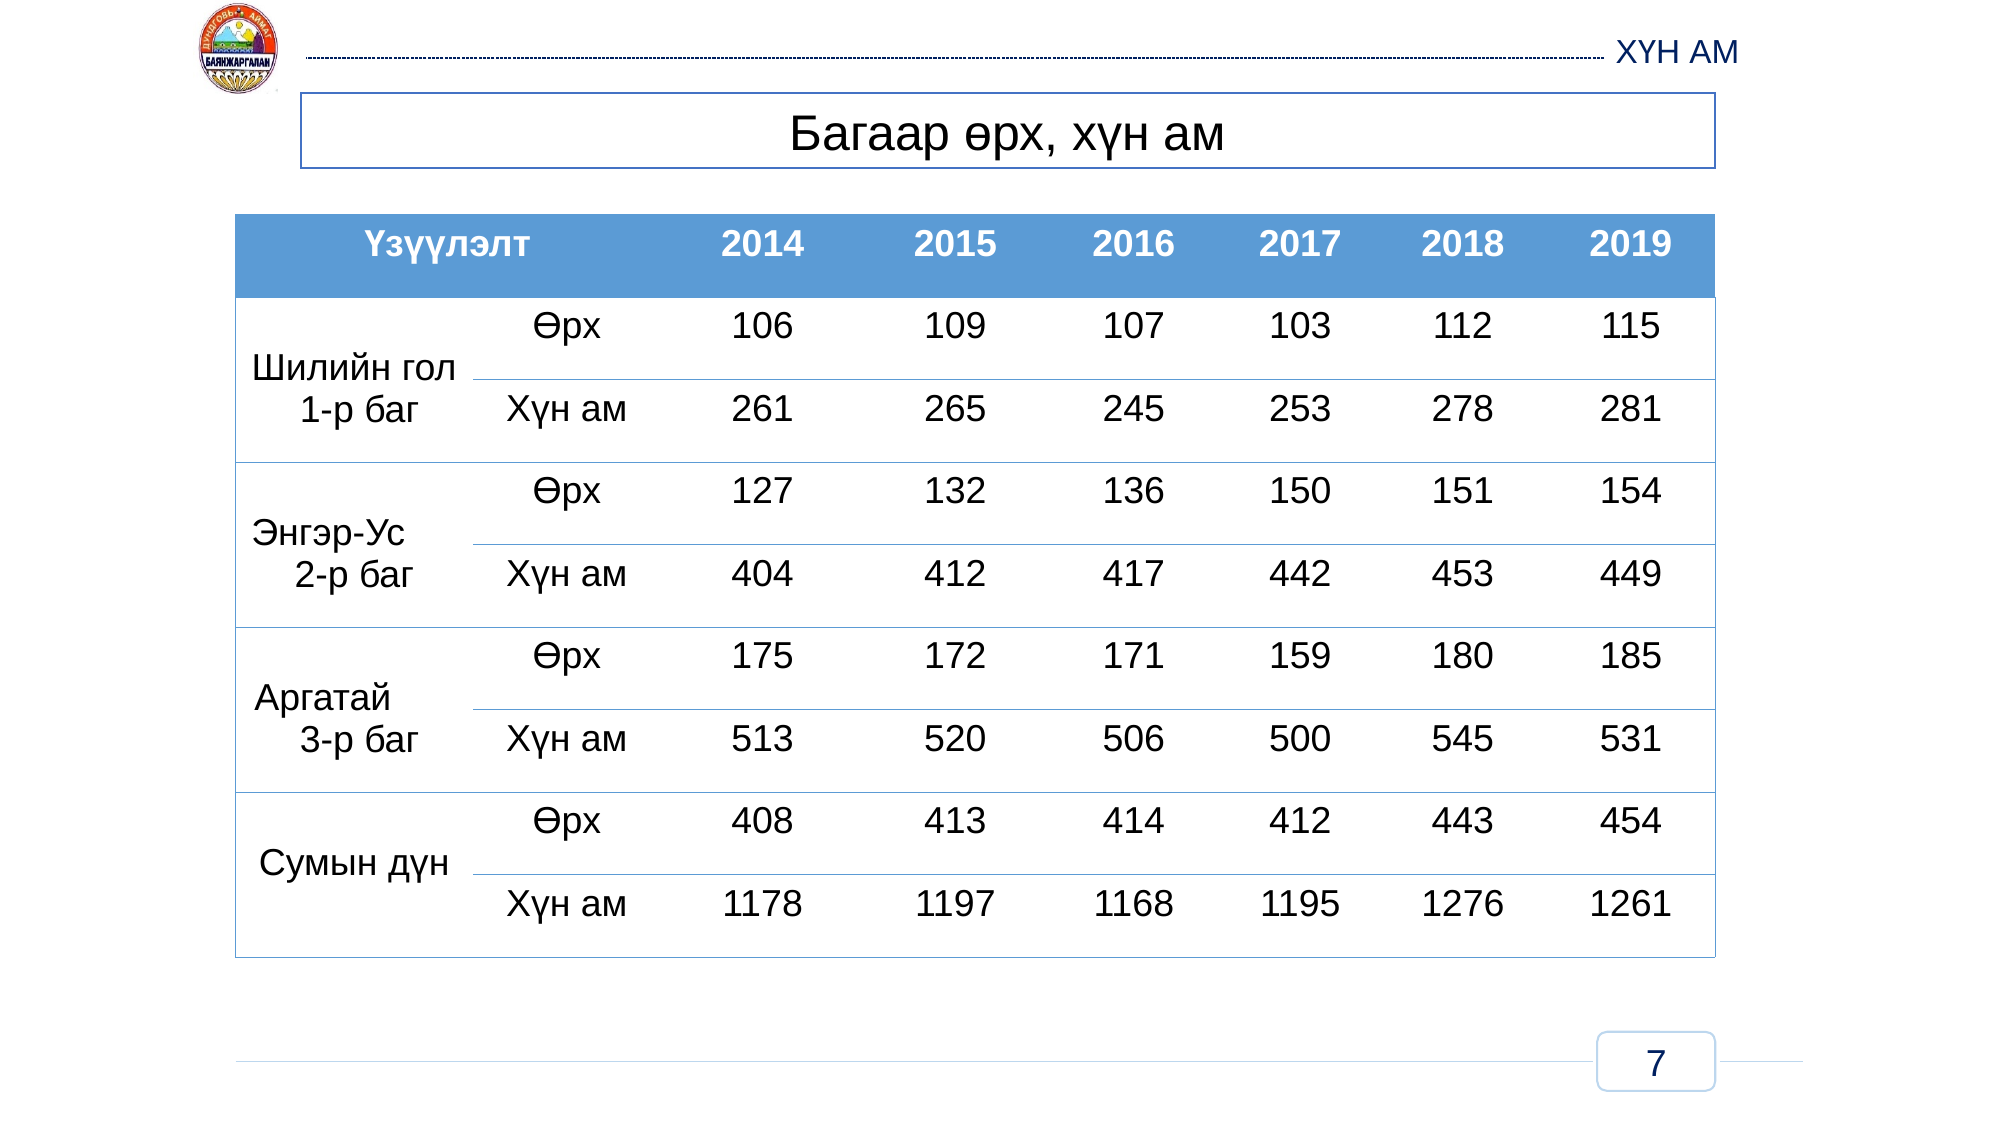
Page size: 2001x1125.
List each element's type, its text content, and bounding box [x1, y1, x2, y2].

table_cell 159 [1222, 628, 1379, 709]
table_header 2016 [1046, 215, 1222, 297]
table_cell Хүн ам [473, 380, 660, 462]
table_header Үзүүлэлт [236, 215, 660, 297]
table_cell 412 [1222, 793, 1379, 874]
table_cell 408 [660, 793, 865, 874]
table_cell 413 [865, 793, 1046, 874]
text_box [235, 1031, 1803, 1091]
picture [193, 0, 278, 94]
table_header 2018 [1379, 215, 1546, 297]
table_cell Хүн ам [473, 545, 660, 627]
table_cell 127 [660, 463, 865, 544]
table_cell Энгэр-Ус 2-р баг [236, 463, 473, 627]
table_cell 172 [865, 628, 1046, 709]
table_cell 171 [1046, 628, 1222, 709]
table_cell 151 [1379, 463, 1547, 544]
table_cell Аргатай 3-р баг [236, 628, 473, 792]
table_cell 417 [1046, 545, 1222, 627]
table_cell 1197 [865, 875, 1046, 957]
table_header 2019 [1547, 215, 1715, 297]
table_cell 520 [865, 710, 1046, 792]
table_cell 112 [1379, 298, 1547, 379]
table_cell Өрх [473, 463, 660, 544]
table_cell 150 [1222, 463, 1379, 544]
table_cell Хүн ам [473, 875, 660, 957]
table_cell 109 [865, 298, 1046, 379]
table_cell 185 [1547, 628, 1715, 709]
table_cell 454 [1547, 793, 1715, 874]
table_cell 442 [1222, 545, 1379, 627]
table_header 2014 [660, 215, 865, 297]
table_cell 1276 [1379, 875, 1547, 957]
table_cell 506 [1046, 710, 1222, 792]
table_cell 265 [865, 380, 1046, 462]
table_cell 278 [1379, 380, 1547, 462]
table_header 2015 [865, 215, 1046, 297]
table_cell 132 [865, 463, 1046, 544]
table_cell 531 [1547, 710, 1715, 792]
table_cell 261 [660, 380, 865, 462]
table_cell 103 [1222, 298, 1379, 379]
table_cell 500 [1222, 710, 1379, 792]
text_box Багаар өрх, хүн ам [300, 92, 1716, 169]
table_cell Сумын дүн [236, 793, 473, 957]
table_cell 180 [1379, 628, 1547, 709]
table_cell 136 [1046, 463, 1222, 544]
table_cell 453 [1379, 545, 1547, 627]
table_cell 253 [1222, 380, 1379, 462]
table_cell 106 [660, 298, 865, 379]
table_cell Өрх [473, 628, 660, 709]
table_cell Шилийн гол 1-р баг [236, 298, 473, 462]
table_cell 154 [1547, 463, 1715, 544]
table_cell Өрх [473, 298, 660, 379]
table_cell 175 [660, 628, 865, 709]
table_cell 545 [1379, 710, 1547, 792]
table_cell 1168 [1046, 875, 1222, 957]
table_cell 107 [1046, 298, 1222, 379]
table_cell 513 [660, 710, 865, 792]
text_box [305, 22, 1787, 79]
table_cell 1195 [1222, 875, 1379, 957]
table_cell Өрх [473, 793, 660, 874]
table_cell 281 [1547, 380, 1715, 462]
table_cell Хүн ам [473, 710, 660, 792]
table_cell 412 [865, 545, 1046, 627]
table_cell 449 [1547, 545, 1715, 627]
table_header 2017 [1222, 215, 1379, 297]
table_cell 115 [1547, 298, 1715, 379]
table_cell 414 [1046, 793, 1222, 874]
table_cell 245 [1046, 380, 1222, 462]
table_cell 443 [1379, 793, 1547, 874]
table_cell 1261 [1547, 875, 1715, 957]
table_cell 1178 [660, 875, 865, 957]
table_cell 404 [660, 545, 865, 627]
